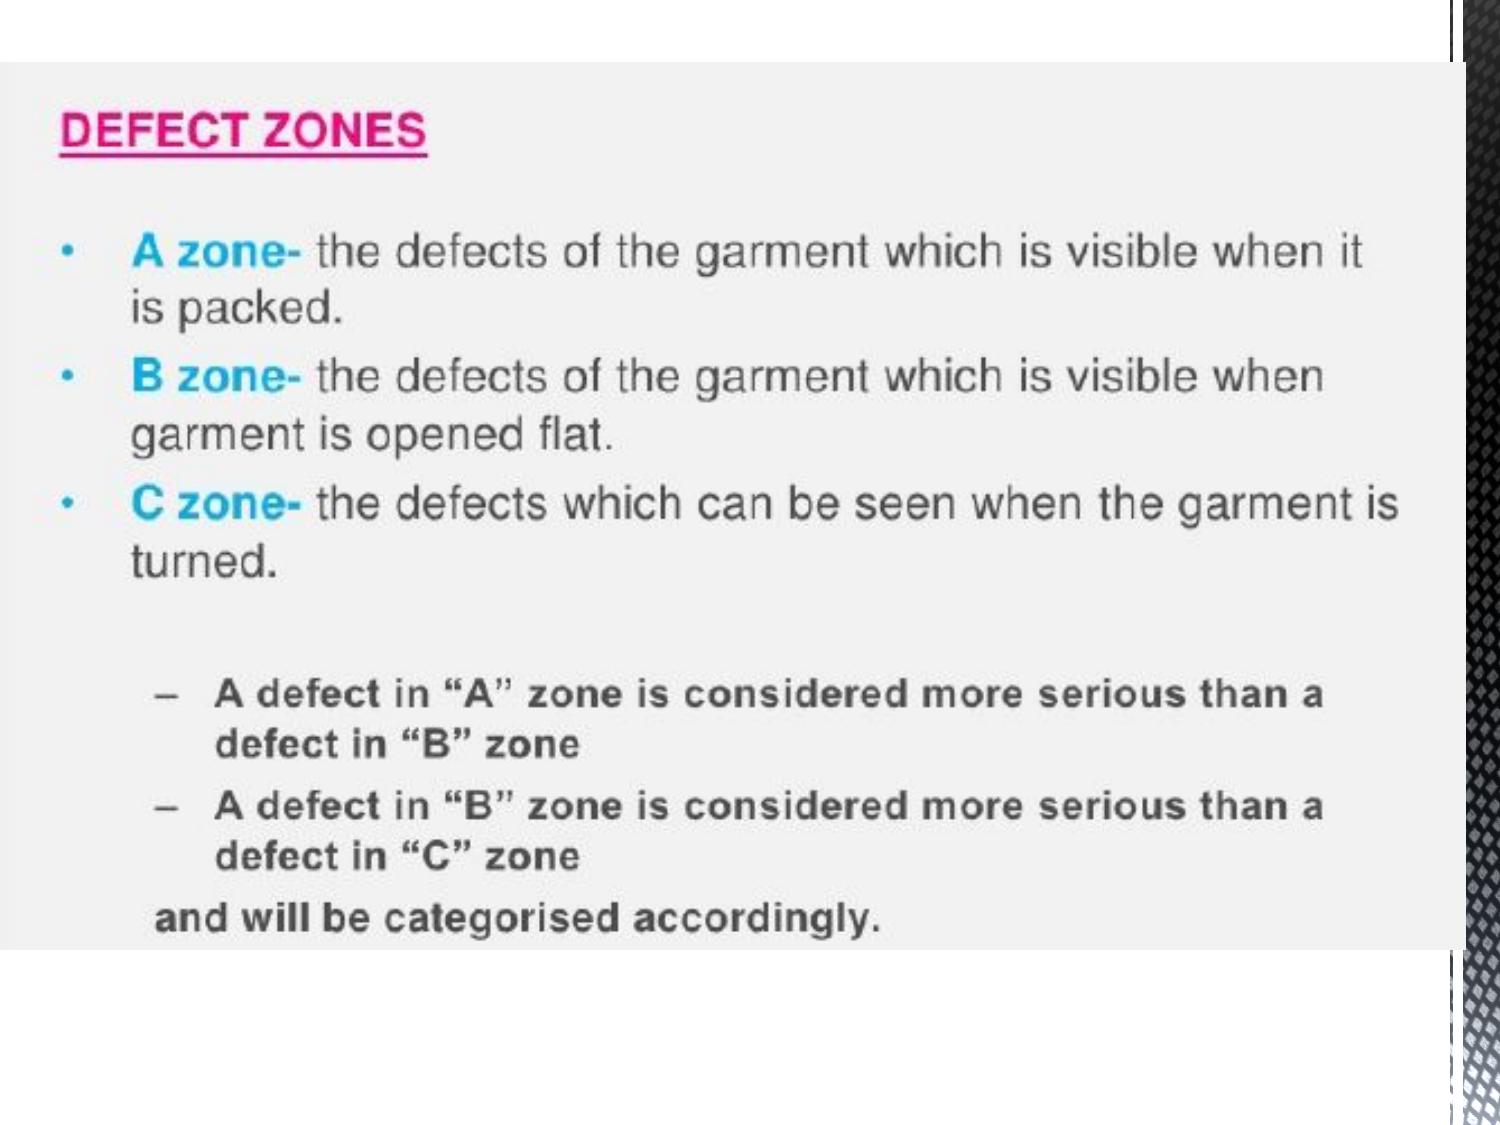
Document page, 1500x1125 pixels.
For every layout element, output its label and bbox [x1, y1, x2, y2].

list [0, 62, 1466, 951]
picture [1447, 0, 1500, 1125]
